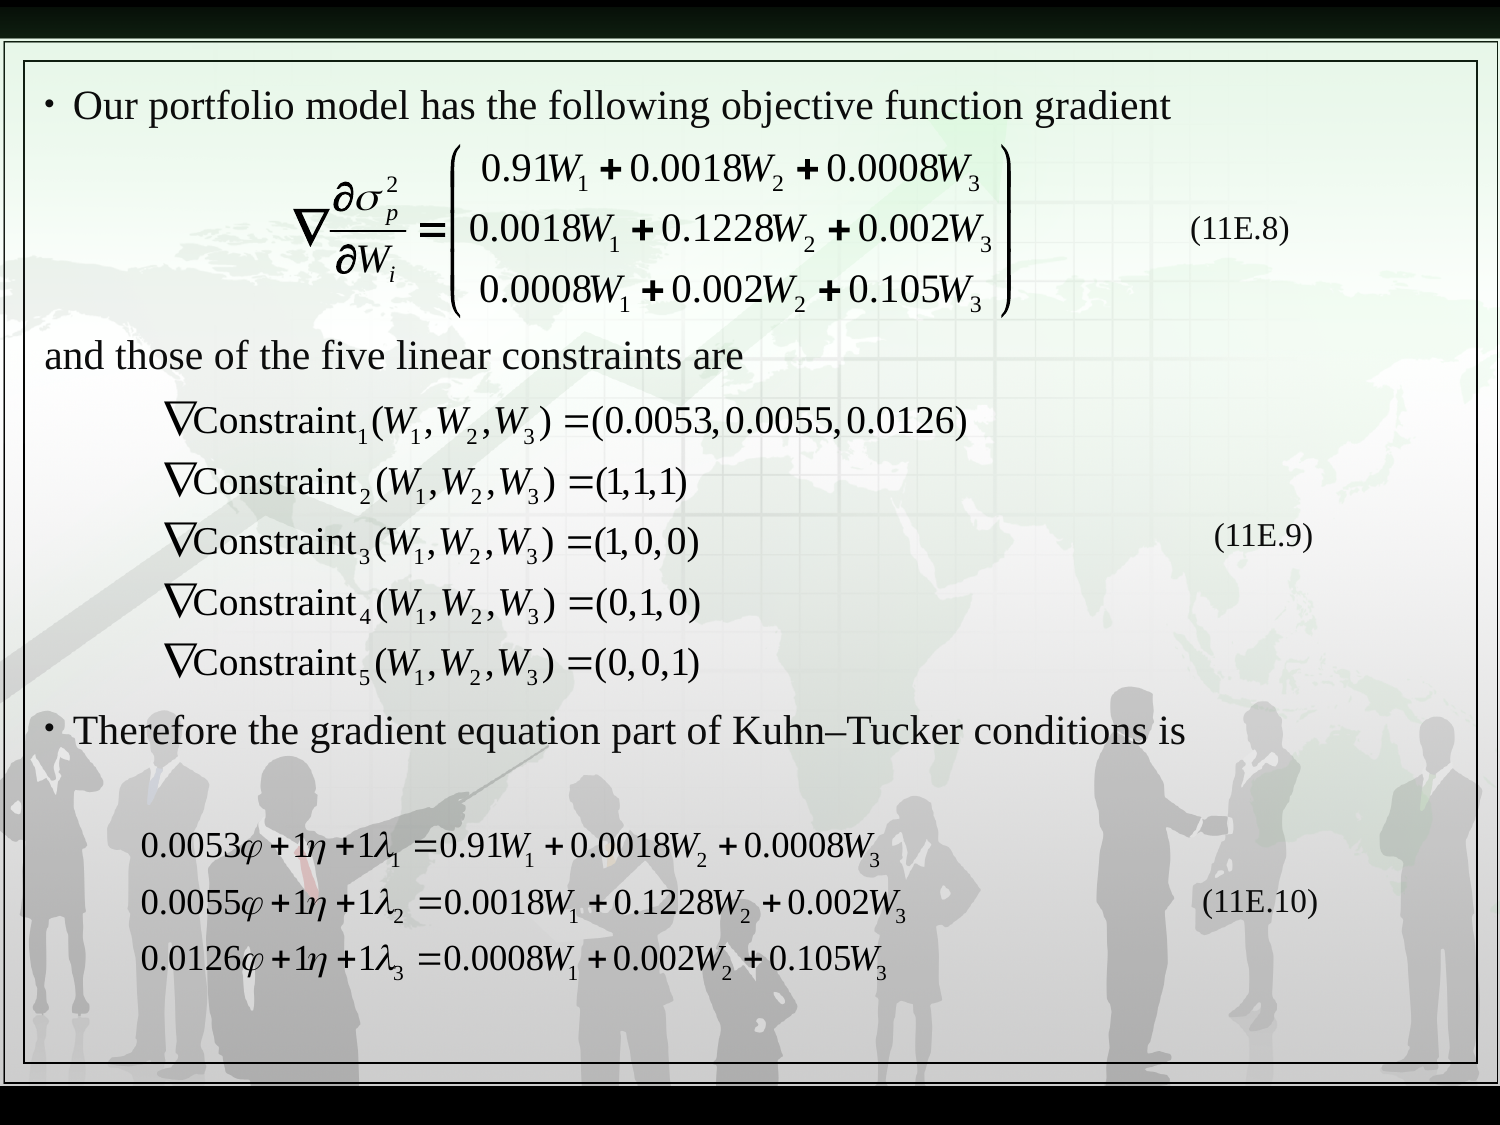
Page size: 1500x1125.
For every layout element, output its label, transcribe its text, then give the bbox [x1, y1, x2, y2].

text_box (11E.8) [1175, 184, 1435, 268]
text_box (11E.10) [1187, 857, 1447, 941]
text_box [288, 136, 1023, 327]
picture [0, 1, 1500, 1125]
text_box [135, 821, 917, 989]
text_box (11E.9) [1198, 491, 1459, 575]
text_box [158, 396, 975, 693]
list Our portfolio model has the following objective function gradient and those of the five linear constraints are Therefore the gradient equation part of Kuhn–Tucker conditions is [29, 66, 1471, 1059]
